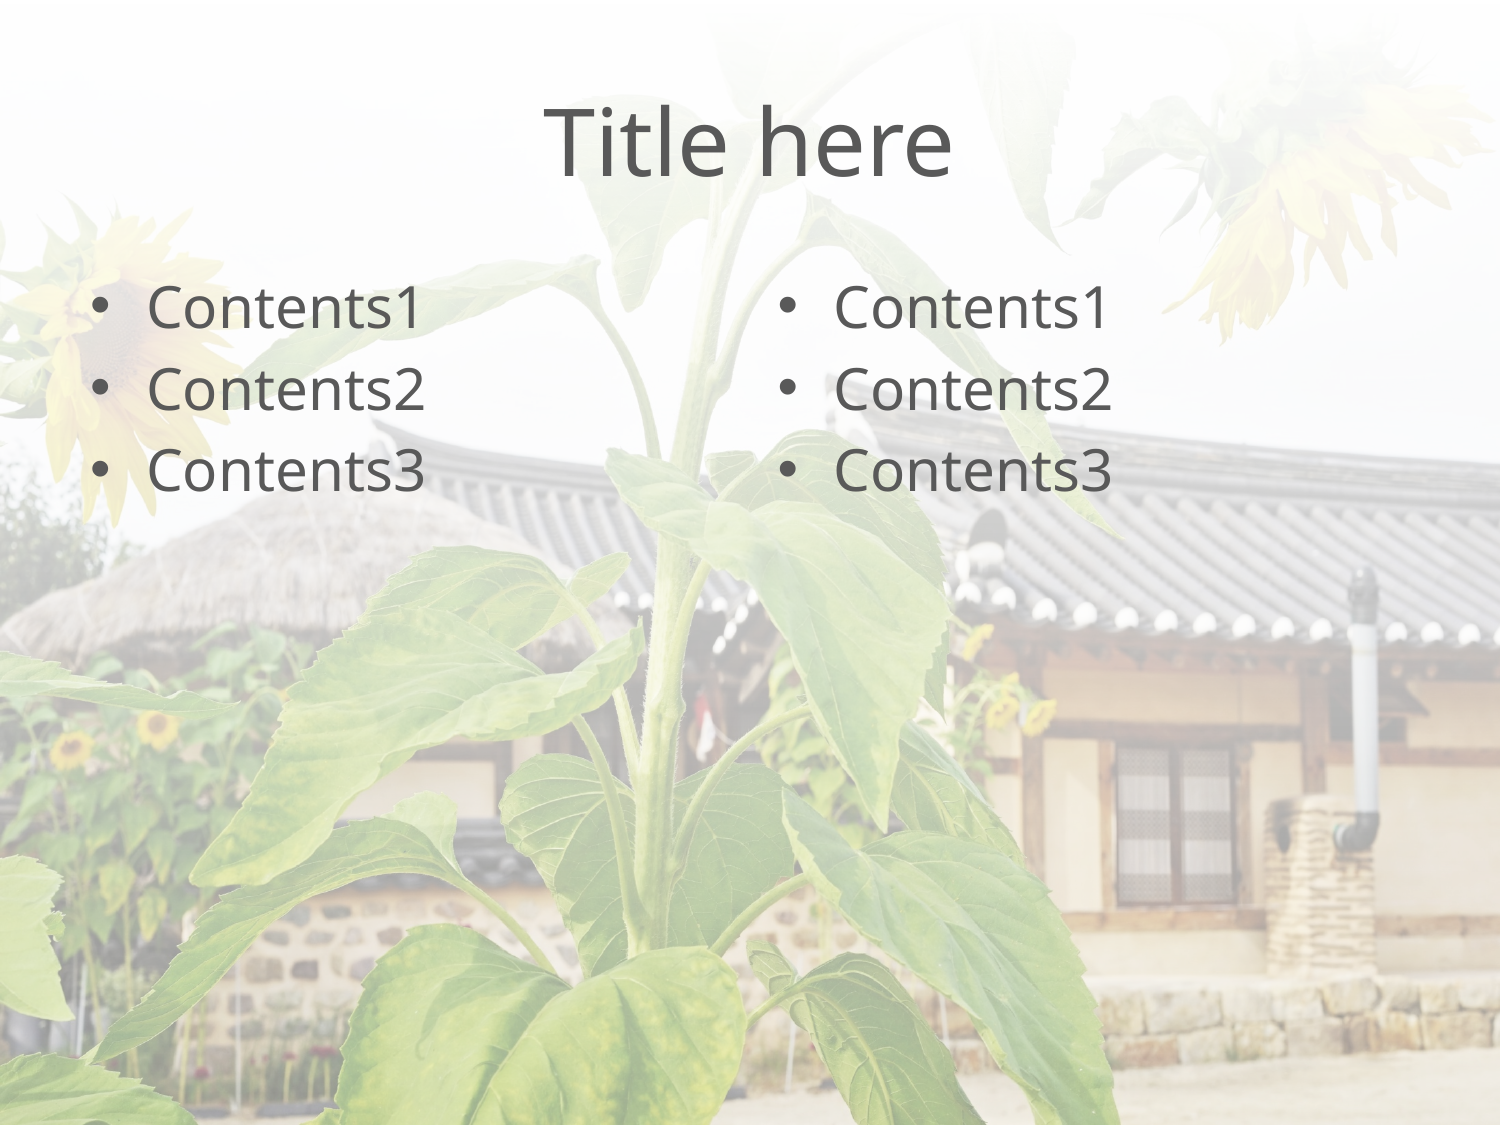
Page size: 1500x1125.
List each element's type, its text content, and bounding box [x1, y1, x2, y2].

text_box [0, 0, 1500, 1125]
list Contents1 Contents2 Contents3 [75, 262, 738, 1005]
list Contents1 Contents2 Contents3 [762, 262, 1425, 1005]
title Title here [75, 45, 1425, 233]
